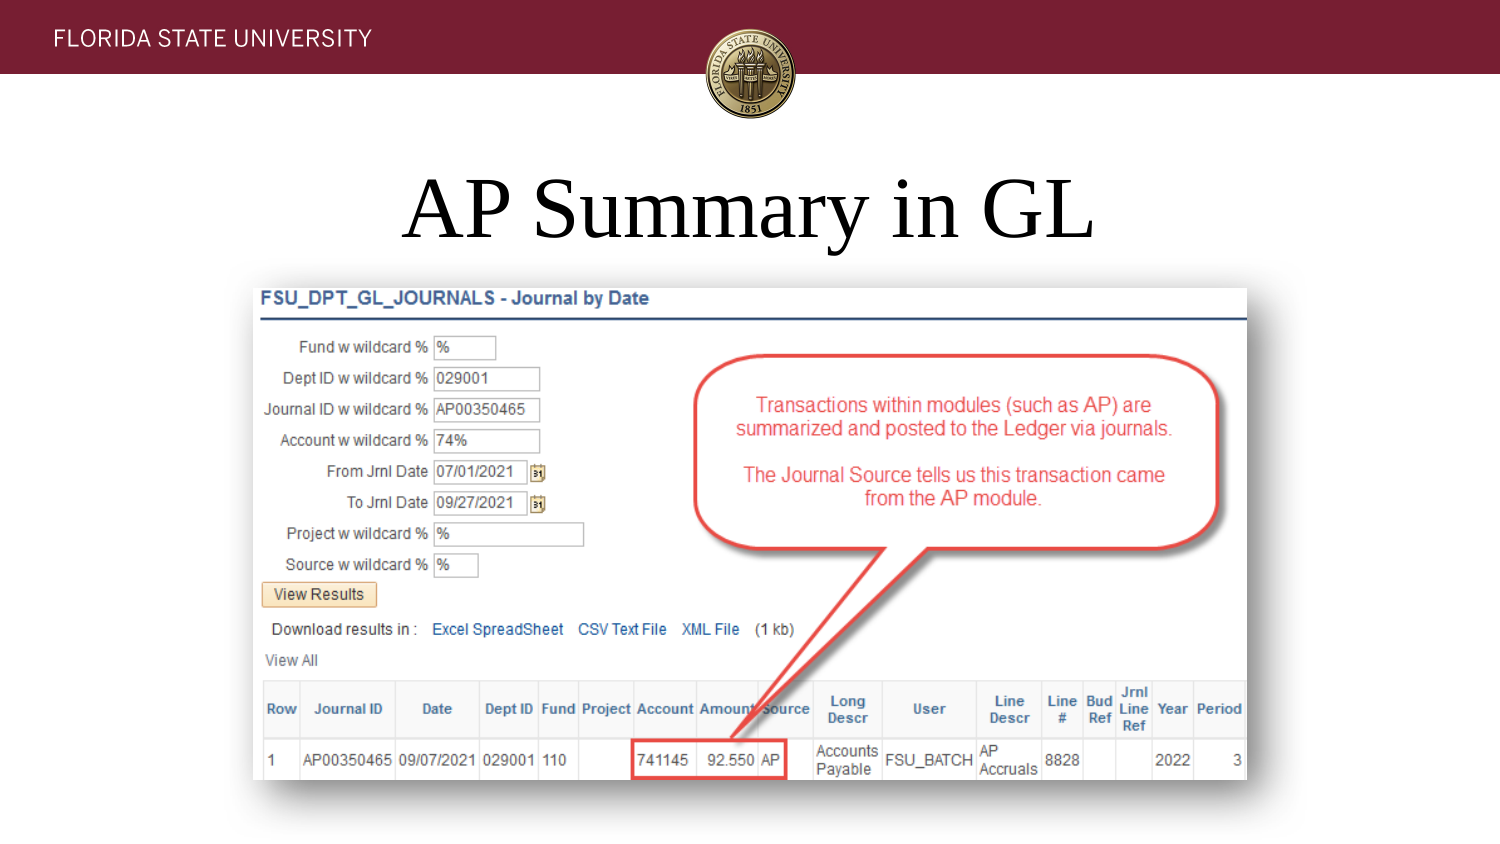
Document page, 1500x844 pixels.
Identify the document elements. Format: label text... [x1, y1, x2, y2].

title AP Summary in GL [75, 143, 1425, 263]
picture [0, 0, 1500, 844]
